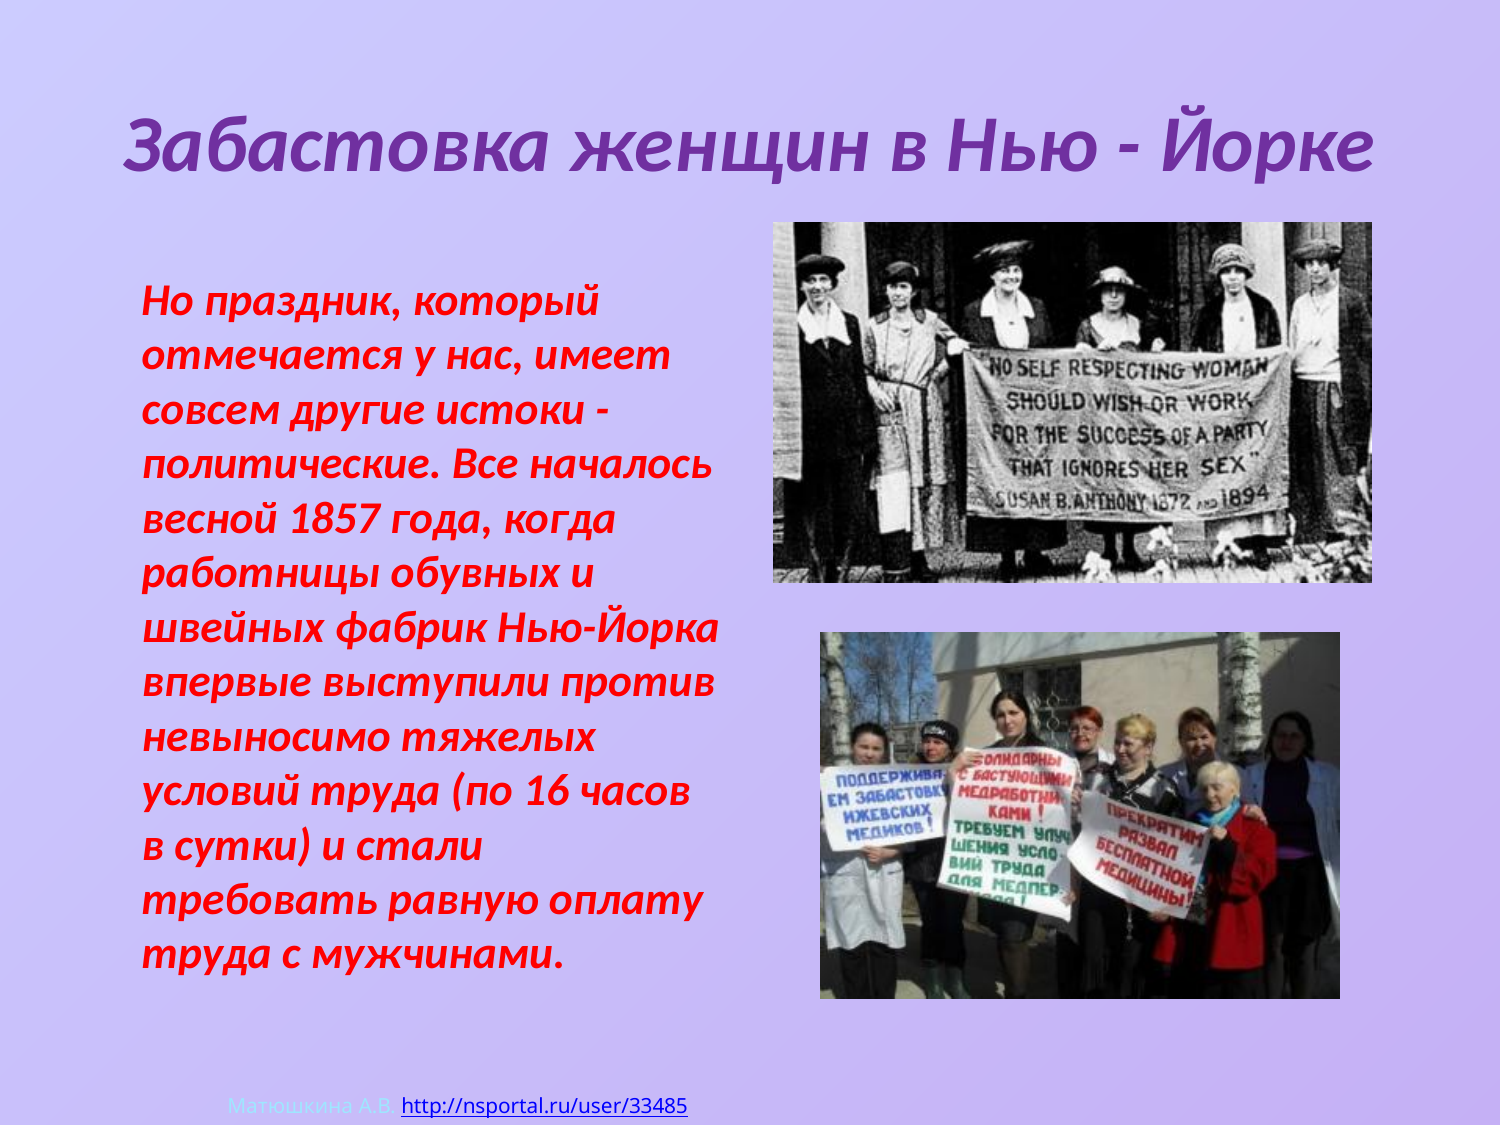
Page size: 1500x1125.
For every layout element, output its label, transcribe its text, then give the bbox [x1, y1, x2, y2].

title Забастовка женщин в Нью - Йорке [75, 45, 1425, 233]
list Но праздник, который отмечается у нас, имеет совсем другие истоки - политические. Все началось весной 1857 года, когда работницы обувных и швейных фабрик Нью-Йорка впервые выступили против невыносимо тяжелых условий труда (по 16 часов в сутки) и стали требовать равную оплату труда с мужчинами. [75, 262, 738, 1005]
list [773, 222, 1372, 584]
picture [820, 632, 1341, 1000]
